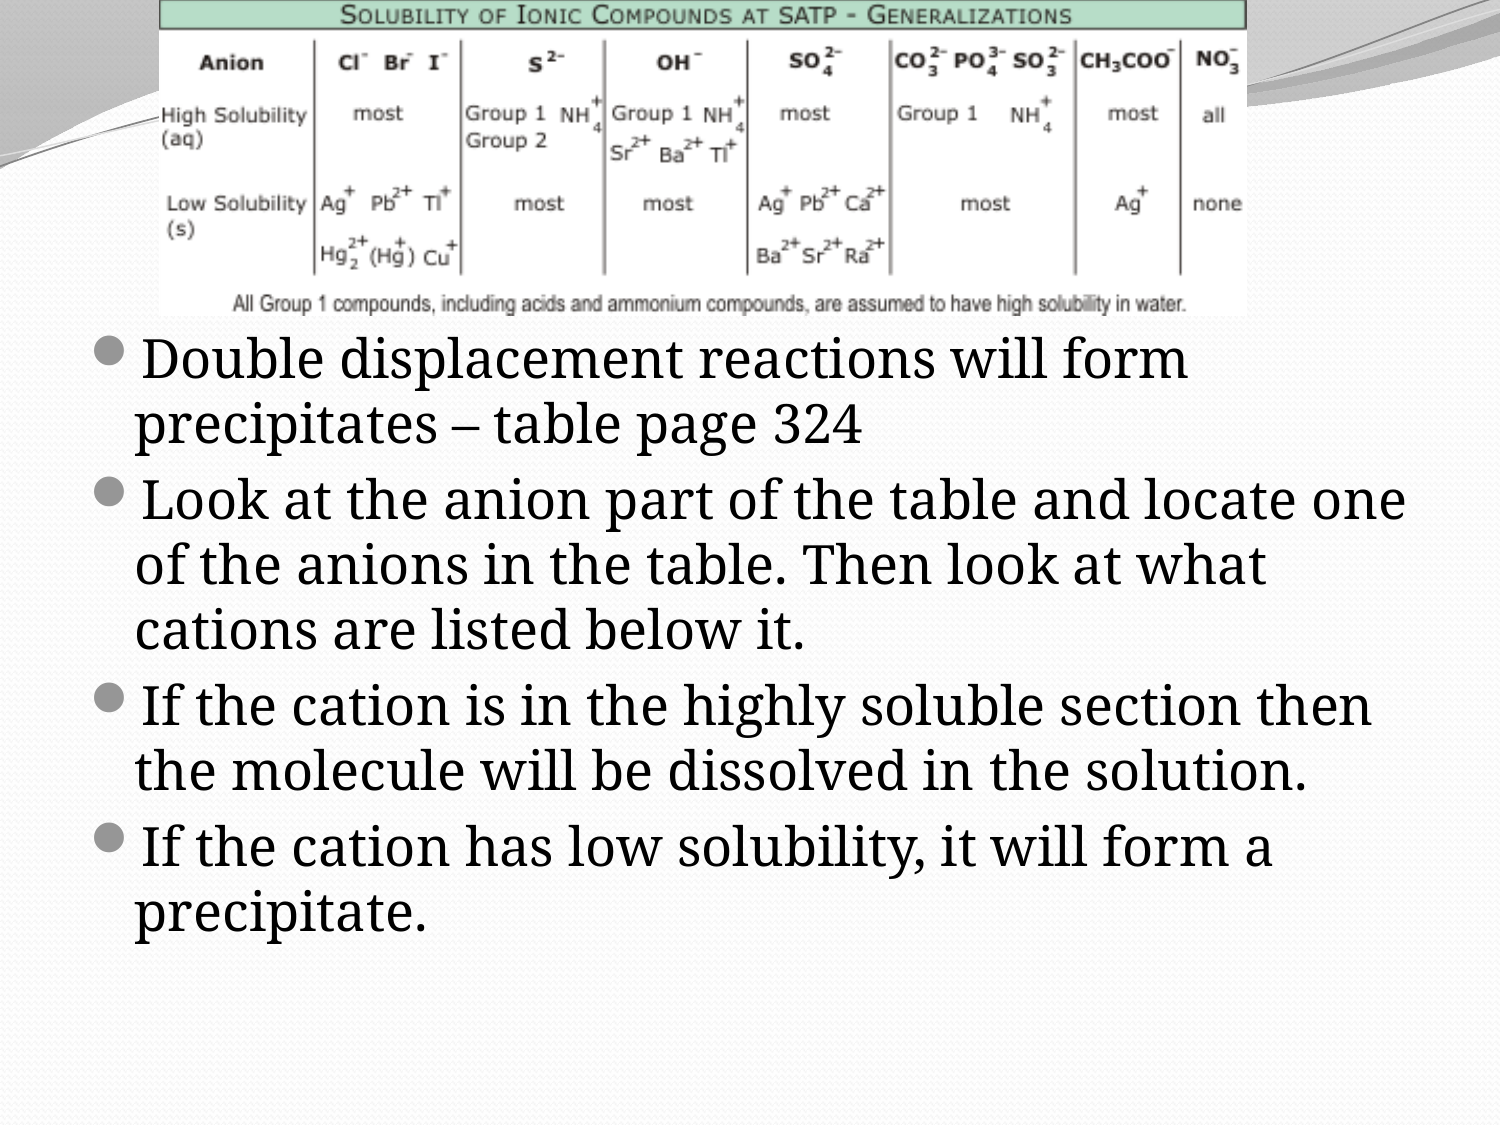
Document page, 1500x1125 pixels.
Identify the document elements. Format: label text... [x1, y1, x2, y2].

picture [159, 0, 1247, 316]
list Double displacement reactions will form precipitates – table page 324 Look at the anion part of the table and locate one of the anions in the table. Then look at what cations are listed below it. If the cation is in the highly soluble section then the molecule will be dissolved in the solution. If the cation has low solubility, it will form a precipitate. [75, 317, 1425, 1038]
